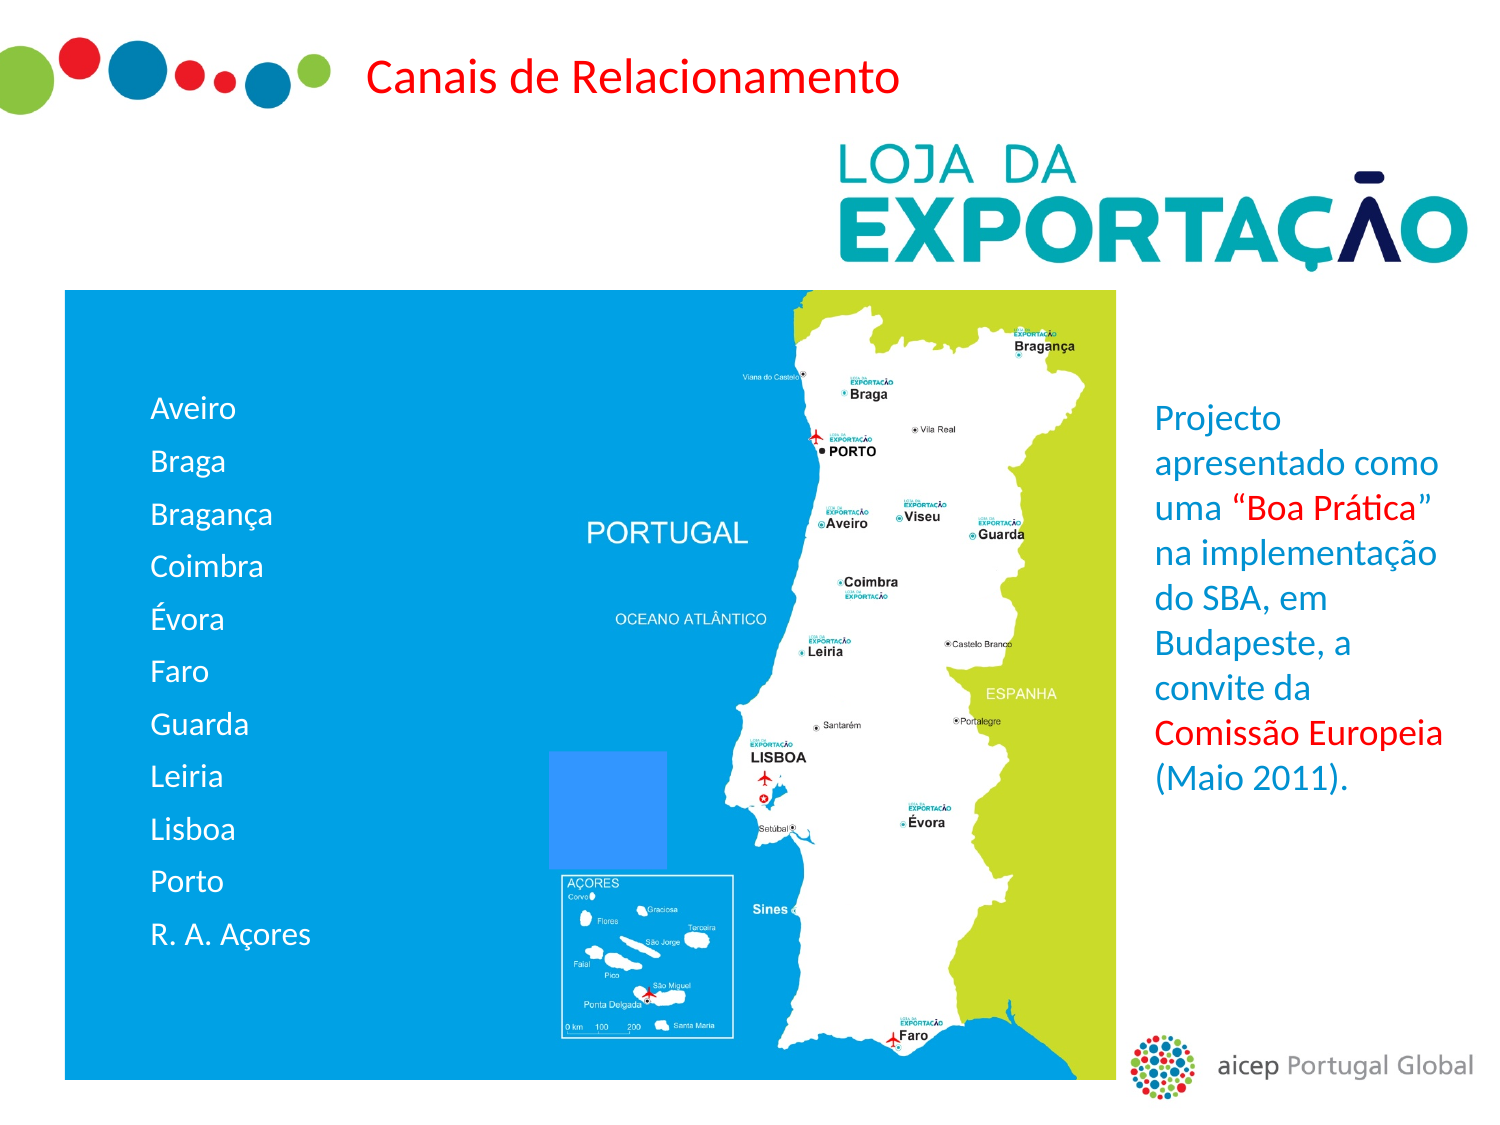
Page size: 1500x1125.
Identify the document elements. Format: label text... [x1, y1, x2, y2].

picture [561, 875, 734, 1039]
picture [169, 877, 182, 891]
picture [170, 563, 175, 576]
picture [225, 824, 233, 839]
picture [586, 946, 603, 959]
picture [0, 24, 337, 120]
picture [183, 667, 187, 681]
picture [153, 504, 166, 524]
picture [696, 1023, 707, 1028]
picture [300, 930, 309, 942]
picture [585, 1002, 595, 1007]
picture [153, 609, 164, 629]
picture [170, 667, 178, 681]
picture [648, 614, 656, 623]
picture [631, 522, 649, 543]
picture [619, 616, 629, 624]
picture [241, 930, 250, 947]
picture [685, 927, 709, 948]
picture [724, 290, 1500, 1125]
picture [174, 825, 183, 837]
picture [669, 941, 679, 946]
picture [200, 562, 208, 576]
picture [704, 614, 713, 624]
picture [185, 406, 191, 418]
picture [550, 752, 666, 869]
picture [598, 919, 617, 923]
picture [152, 714, 169, 735]
picture [696, 614, 701, 624]
picture [832, 137, 1477, 280]
picture [651, 522, 667, 543]
picture [663, 617, 670, 623]
picture [218, 720, 226, 734]
picture [153, 924, 166, 944]
picture [714, 522, 732, 543]
picture [237, 720, 247, 734]
picture [184, 456, 193, 471]
picture [283, 932, 289, 944]
picture [153, 766, 163, 786]
picture [198, 520, 209, 527]
picture [745, 375, 761, 379]
picture [654, 983, 665, 988]
picture [227, 562, 235, 577]
picture [153, 819, 163, 839]
picture [194, 720, 202, 734]
picture [255, 930, 268, 944]
picture [191, 616, 196, 629]
picture [605, 973, 618, 977]
picture [637, 906, 648, 916]
picture [194, 667, 207, 681]
picture [574, 893, 595, 900]
picture [262, 509, 271, 524]
picture [152, 398, 168, 418]
picture [655, 1021, 669, 1030]
picture [607, 521, 627, 543]
picture [193, 825, 201, 837]
picture [234, 510, 241, 524]
picture [191, 772, 195, 786]
picture [633, 983, 690, 1006]
picture [153, 451, 166, 471]
picture [214, 614, 222, 629]
picture [635, 614, 645, 624]
picture [198, 467, 209, 474]
picture [168, 615, 175, 629]
picture [209, 562, 217, 576]
picture [222, 928, 238, 944]
picture [568, 879, 577, 886]
picture [161, 872, 166, 882]
picture [614, 1003, 641, 1009]
picture [253, 561, 261, 576]
picture [213, 772, 221, 786]
picture [208, 877, 218, 889]
picture [735, 522, 747, 543]
picture [215, 509, 224, 524]
picture [171, 404, 178, 418]
picture [734, 614, 739, 623]
text_box Canais de Relacionamento [351, 36, 1500, 112]
picture [186, 924, 202, 944]
picture [204, 825, 214, 837]
picture [153, 661, 164, 681]
picture [174, 562, 184, 574]
picture [221, 404, 234, 418]
picture [629, 1024, 640, 1029]
picture [605, 953, 642, 971]
picture [217, 878, 222, 891]
picture [210, 404, 214, 418]
picture [152, 558, 164, 577]
picture [207, 720, 211, 734]
picture [246, 510, 255, 524]
picture [692, 522, 711, 543]
picture [754, 904, 787, 914]
picture [174, 720, 179, 735]
picture [742, 615, 747, 623]
picture [213, 826, 218, 839]
picture [675, 1023, 684, 1028]
picture [215, 456, 224, 471]
picture [184, 509, 193, 524]
picture [713, 612, 726, 624]
picture [153, 871, 162, 891]
picture [580, 911, 592, 926]
picture [685, 614, 692, 622]
picture [620, 936, 660, 958]
text_box Projecto apresentado como uma “Boa Prática” na implementação do SBA, em Budapeste, a convite da Comissão Europeia (Maio 2011). [1139, 385, 1471, 851]
picture [671, 522, 687, 543]
picture [579, 963, 589, 967]
picture [182, 615, 192, 627]
picture [588, 522, 604, 543]
picture [649, 907, 677, 912]
picture [197, 872, 205, 892]
